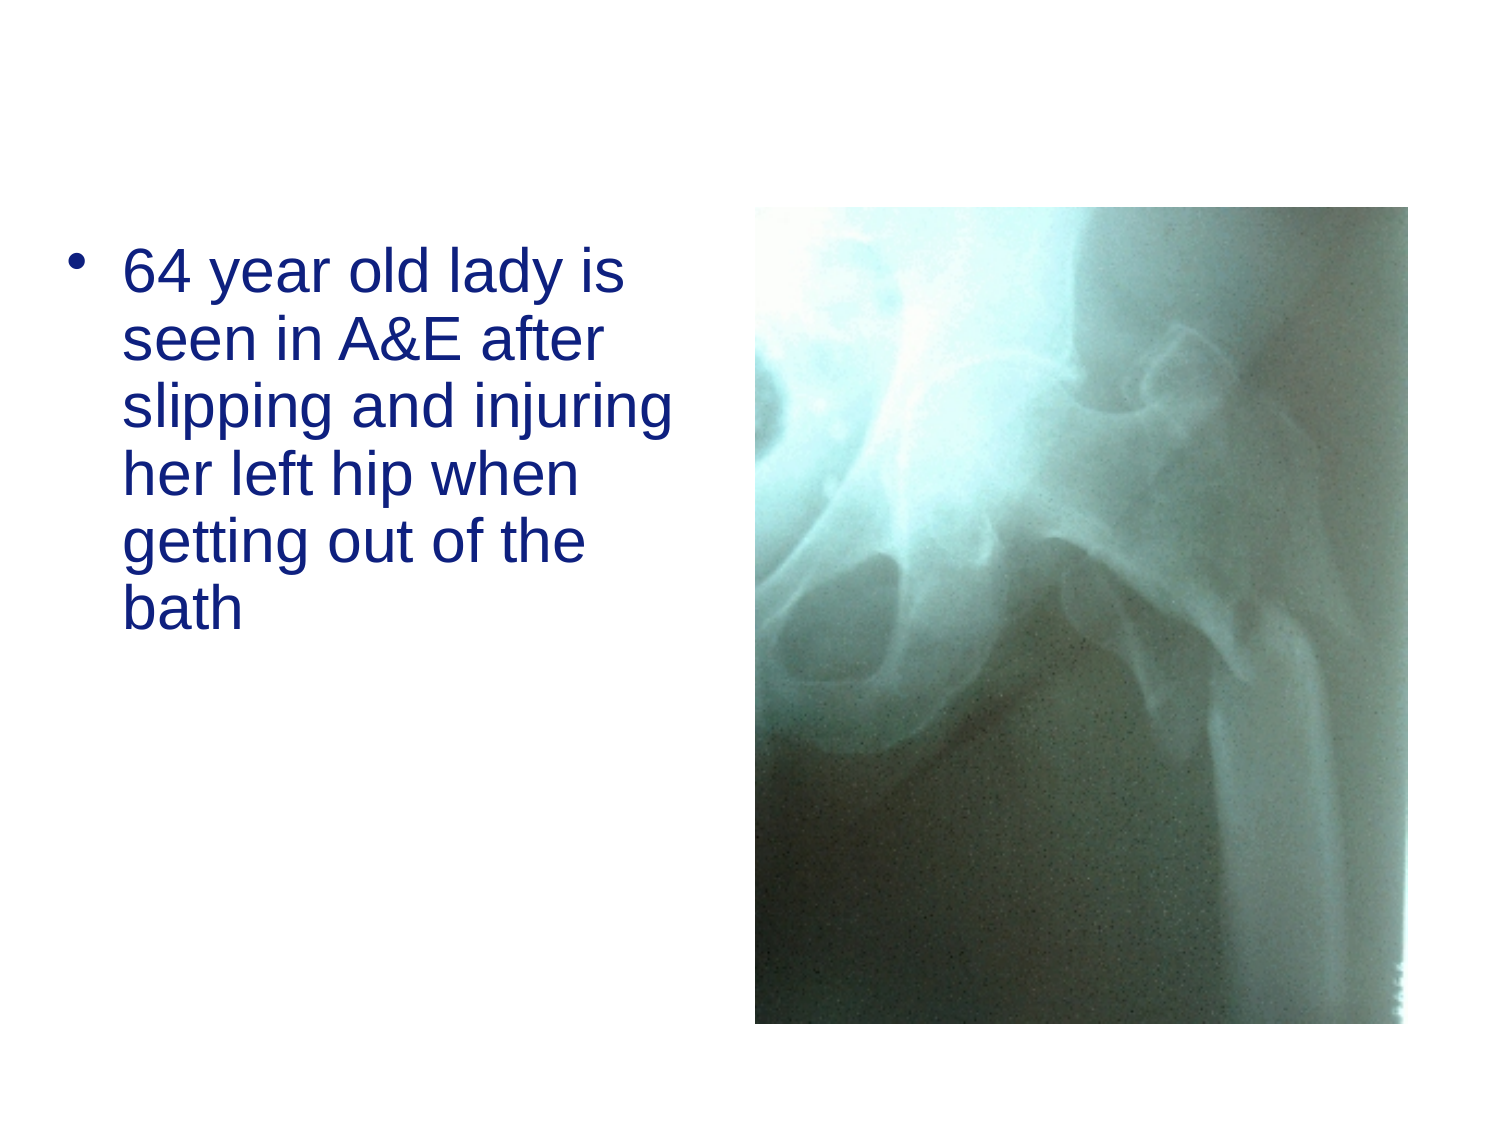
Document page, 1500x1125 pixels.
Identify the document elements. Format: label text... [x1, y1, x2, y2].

list 64 year old lady is seen in A&E after slipping and injuring her left hip when getting out of the bath [51, 230, 720, 1024]
picture [755, 207, 1408, 1024]
